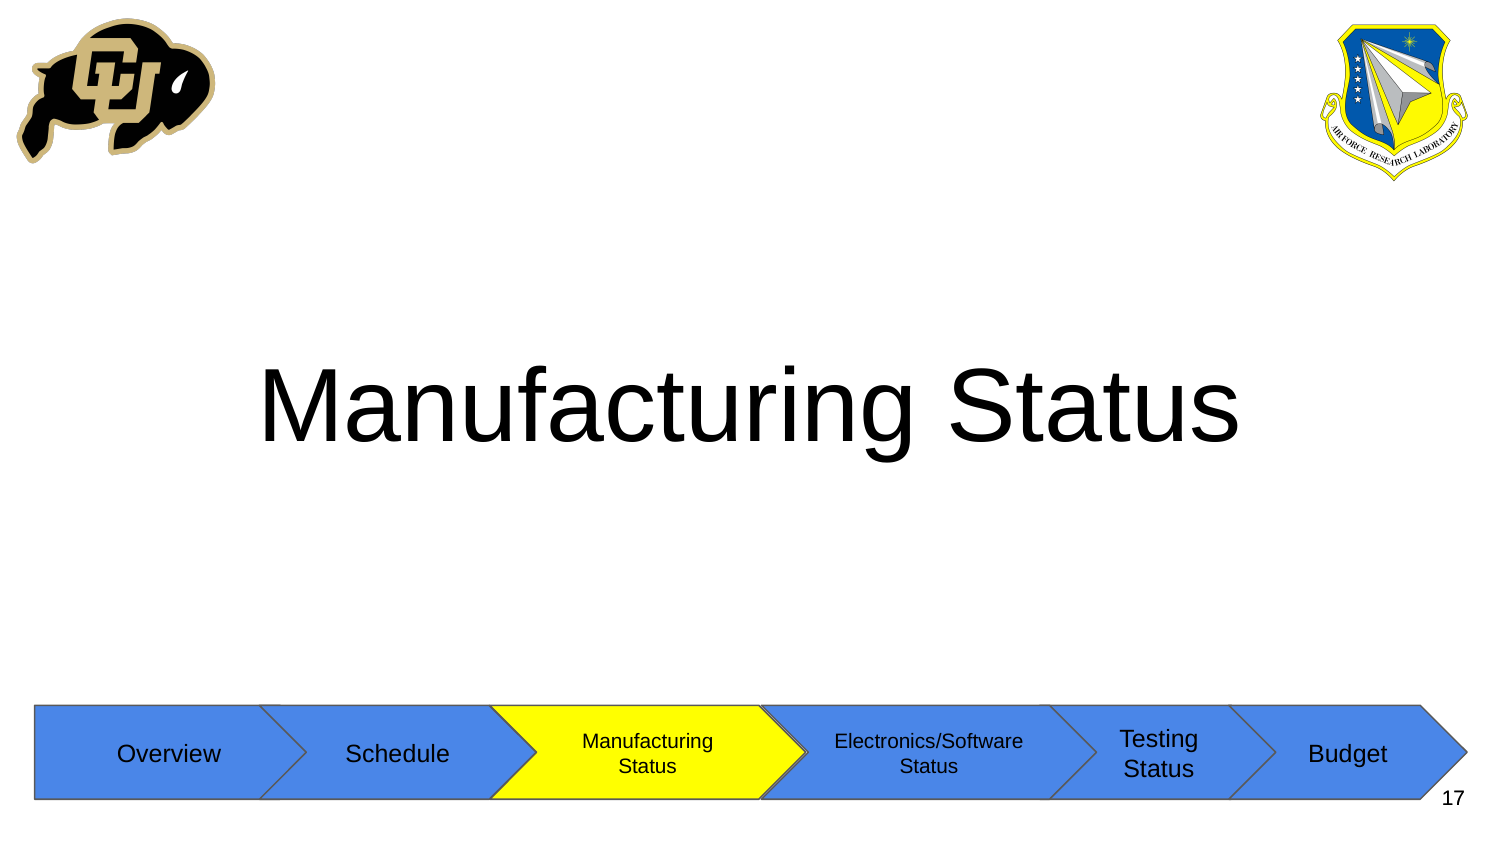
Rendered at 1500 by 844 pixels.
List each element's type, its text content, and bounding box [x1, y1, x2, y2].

title Manufacturing Status [51, 321, 1449, 493]
picture [1308, 17, 1481, 190]
text_box Schedule [259, 705, 537, 800]
text_box Overview [34, 705, 305, 800]
text_box Manufacturing Status [490, 705, 806, 800]
slide_number 17 [1389, 764, 1480, 830]
picture [15, 17, 216, 166]
text_box Electronics/Software Status [761, 705, 1097, 800]
text_box Testing Status [1050, 705, 1275, 800]
text_box Budget [1228, 705, 1468, 800]
